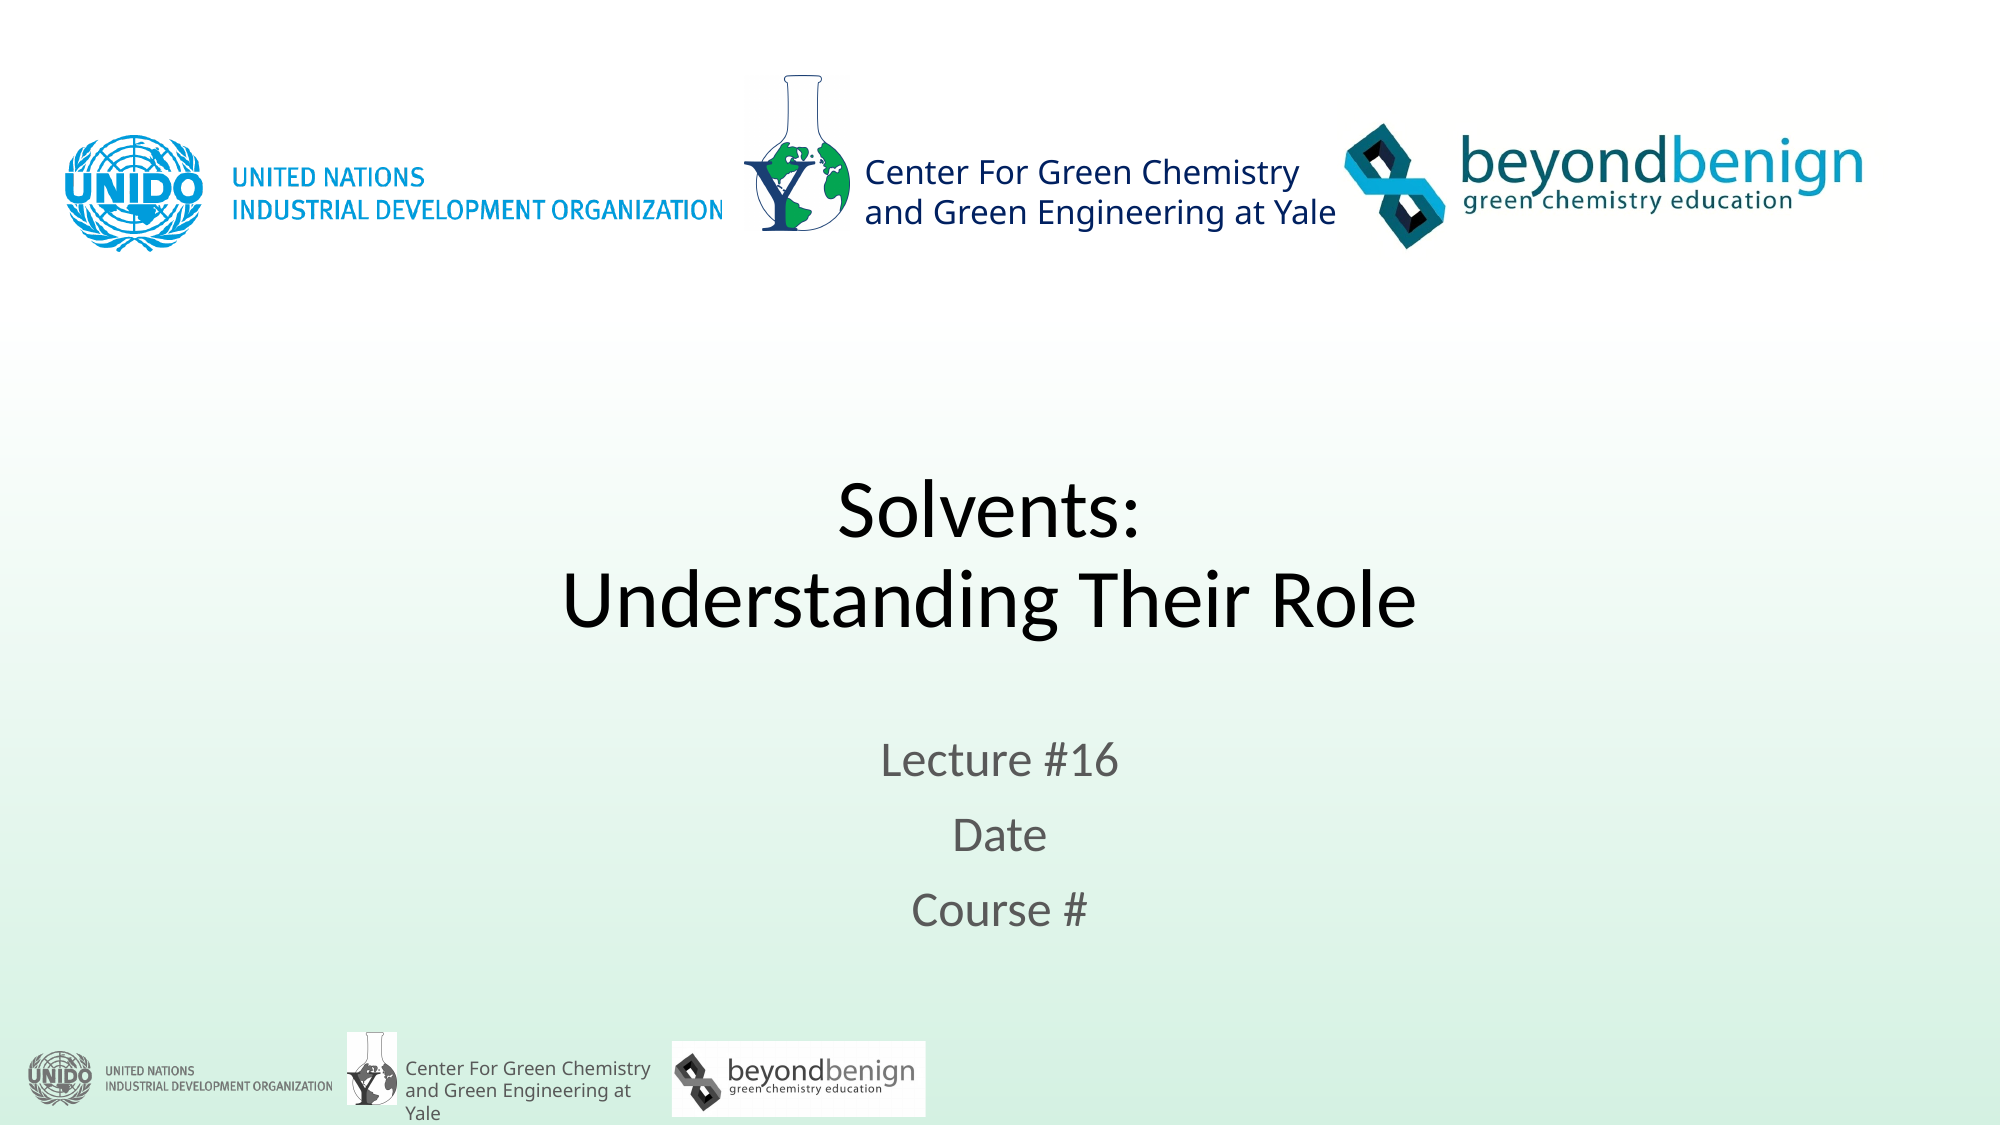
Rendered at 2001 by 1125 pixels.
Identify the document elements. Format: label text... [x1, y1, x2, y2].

picture [111, 148, 132, 161]
picture [136, 139, 164, 153]
picture [136, 158, 150, 168]
picture [136, 148, 152, 158]
picture [121, 241, 147, 252]
title Solvents: Understanding Their Role [249, 359, 1750, 752]
picture [180, 209, 184, 224]
picture [104, 139, 132, 154]
picture [1337, 98, 1888, 261]
picture [182, 180, 194, 196]
picture [95, 239, 112, 243]
picture [117, 158, 132, 168]
picture [744, 75, 850, 231]
text_box Lecture #16 Date Course # [437, 726, 1563, 998]
picture [65, 135, 722, 252]
picture [65, 196, 116, 252]
